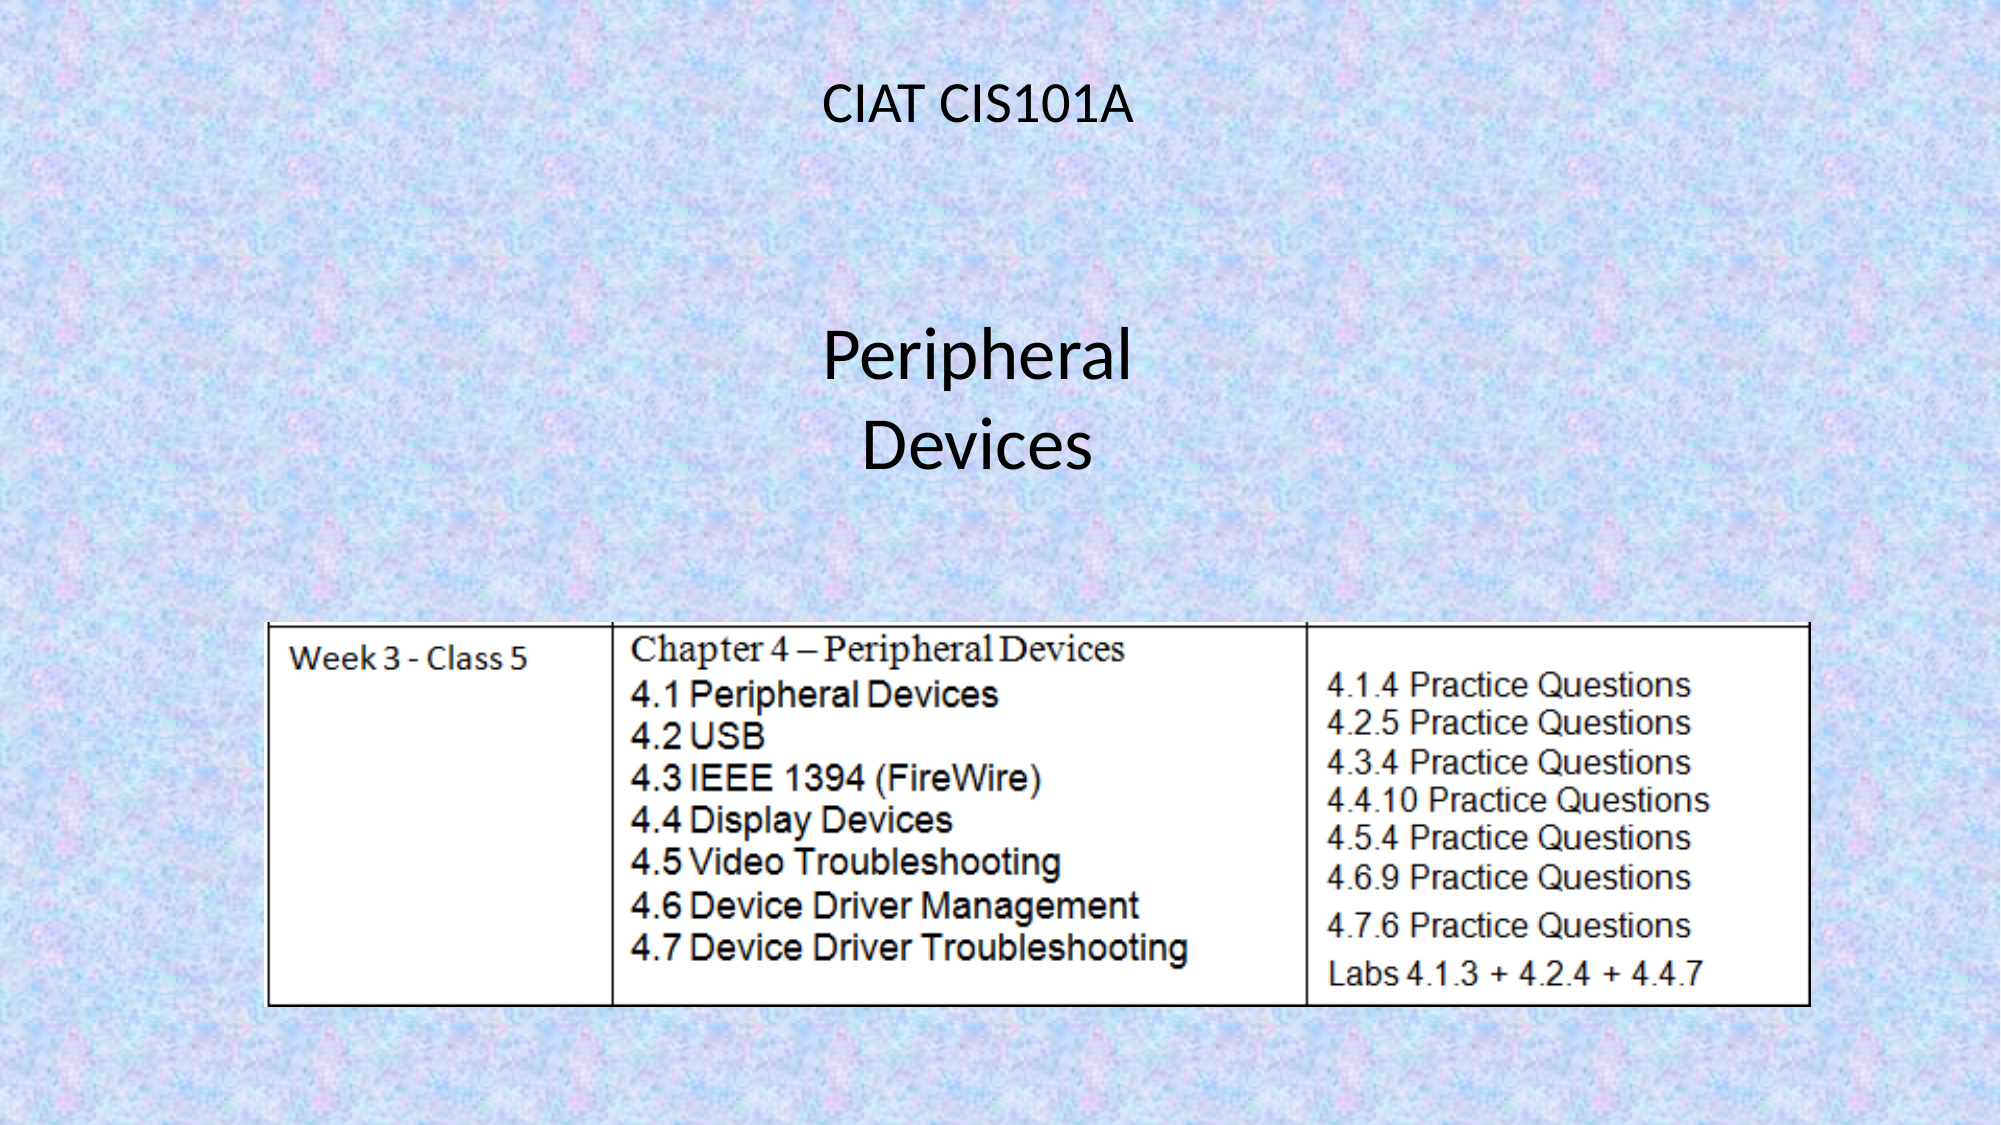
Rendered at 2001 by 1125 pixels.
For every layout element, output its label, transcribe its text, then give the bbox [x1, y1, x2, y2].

text_box Peripheral Devices [720, 296, 1236, 492]
picture [0, 0, 2001, 1125]
text_box CIAT CIS101A [787, 56, 1170, 142]
